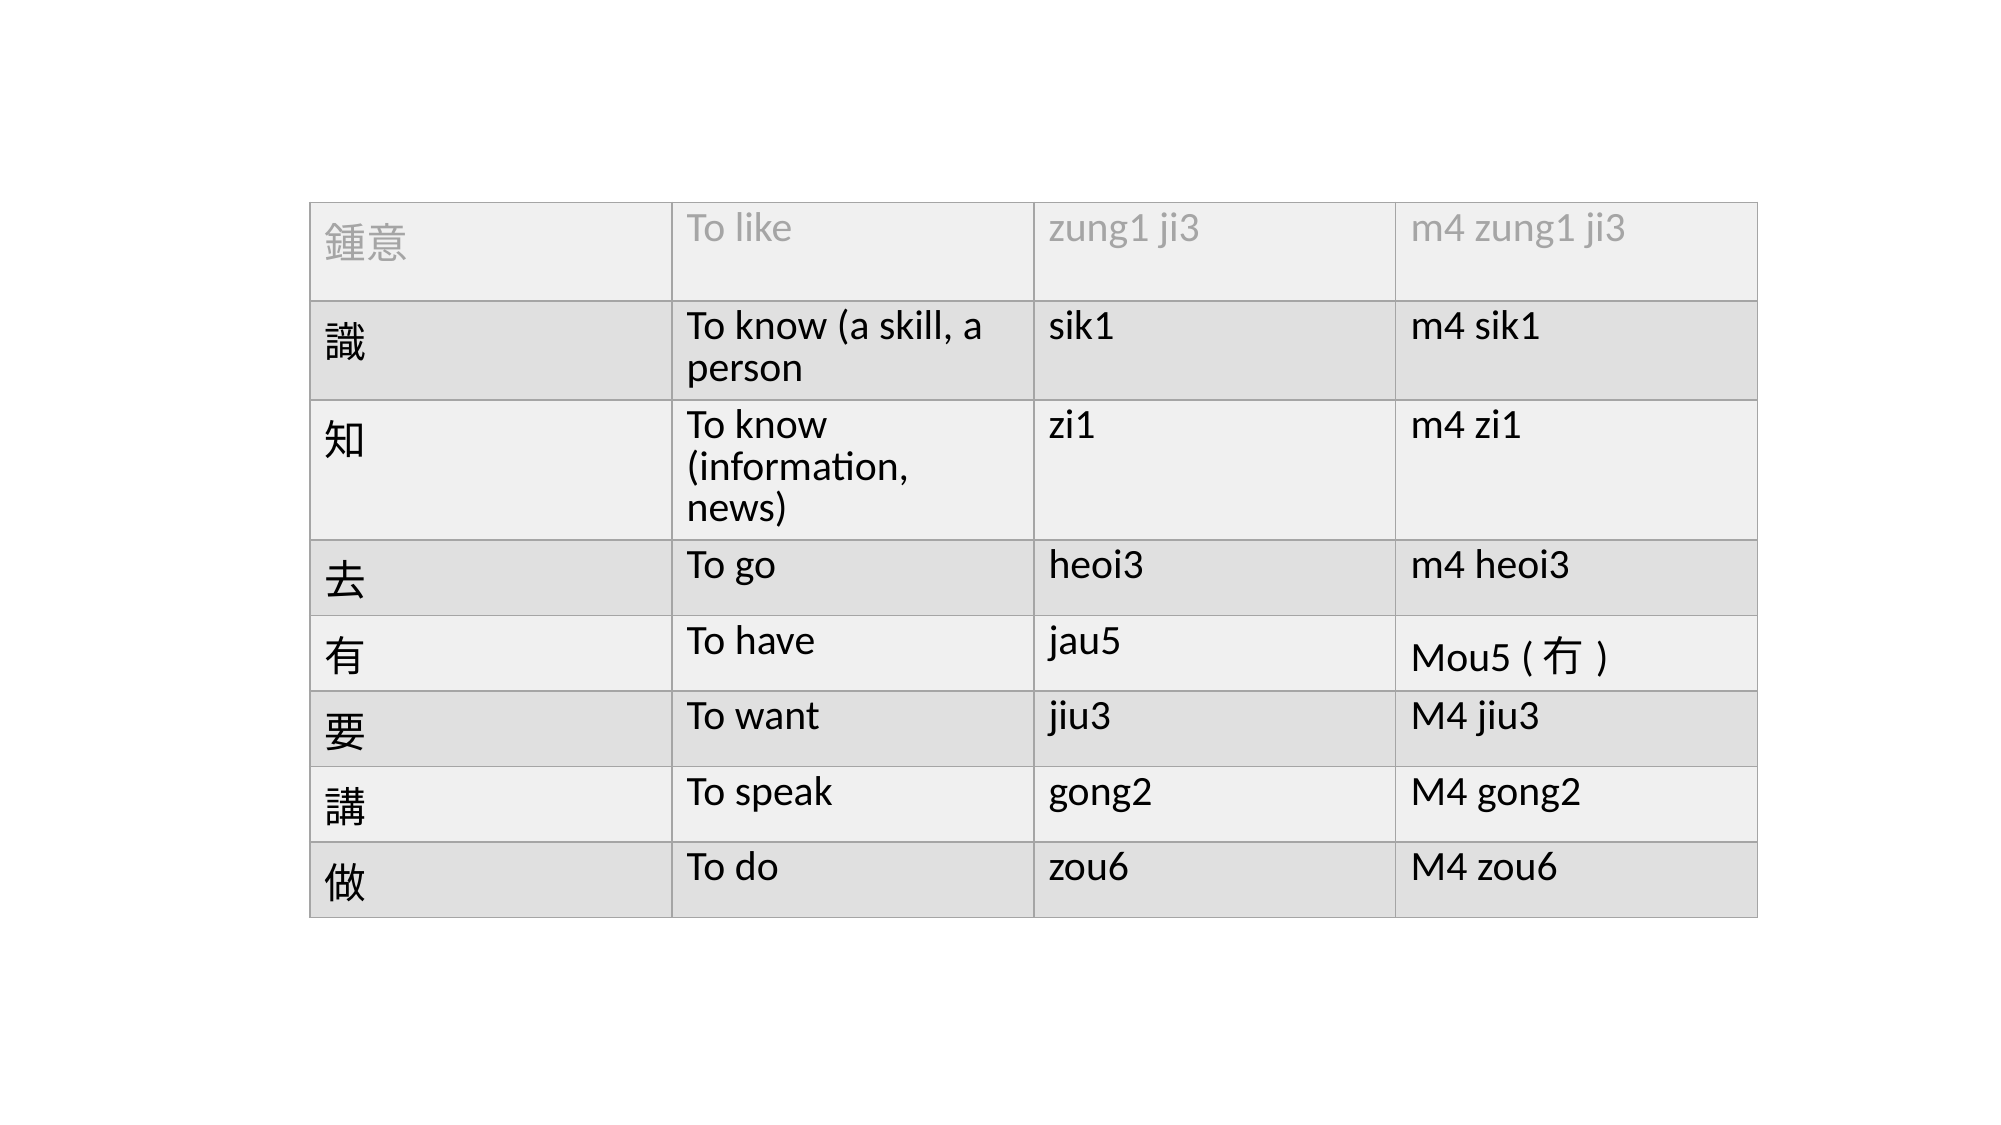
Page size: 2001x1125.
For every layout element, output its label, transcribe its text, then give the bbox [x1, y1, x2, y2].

table_cell 去 [311, 541, 671, 615]
table_cell 做 [311, 843, 671, 917]
table_cell M4 zou6 [1396, 843, 1757, 917]
table_cell m4 heoi3 [1396, 541, 1757, 615]
table_cell heoi3 [1035, 541, 1395, 615]
table_cell 要 [311, 692, 671, 766]
table_cell 講 [311, 767, 671, 841]
table_header 鍾意 [311, 203, 671, 300]
table_header To like [673, 203, 1033, 300]
table_header zung1 ji3 [1035, 203, 1395, 300]
table_cell To go [673, 541, 1033, 615]
table_cell To have [673, 616, 1033, 690]
table_header m4 zung1 ji3 [1396, 203, 1757, 300]
table_cell M4 gong2 [1396, 767, 1757, 841]
table_cell m4 sik1 [1396, 302, 1757, 399]
table_cell To speak [673, 767, 1033, 841]
table_cell 有 [311, 616, 671, 690]
table_cell zou6 [1035, 843, 1395, 917]
table_cell To do [673, 843, 1033, 917]
table_cell sik1 [1035, 302, 1395, 399]
table_cell m4 zi1 [1396, 401, 1757, 539]
table_cell 識 [311, 302, 671, 399]
table_cell zi1 [1035, 401, 1395, 539]
table_cell To know (a skill, a person [673, 302, 1033, 399]
table_cell M4 jiu3 [1396, 692, 1757, 766]
table_cell jau5 [1035, 616, 1395, 690]
table_cell jiu3 [1035, 692, 1395, 766]
table_cell gong2 [1035, 767, 1395, 841]
table_cell Mou5 (冇) [1396, 616, 1757, 690]
table_cell 知 [311, 401, 671, 539]
table_cell To know (information, news) [673, 401, 1033, 539]
table_cell To want [673, 692, 1033, 766]
